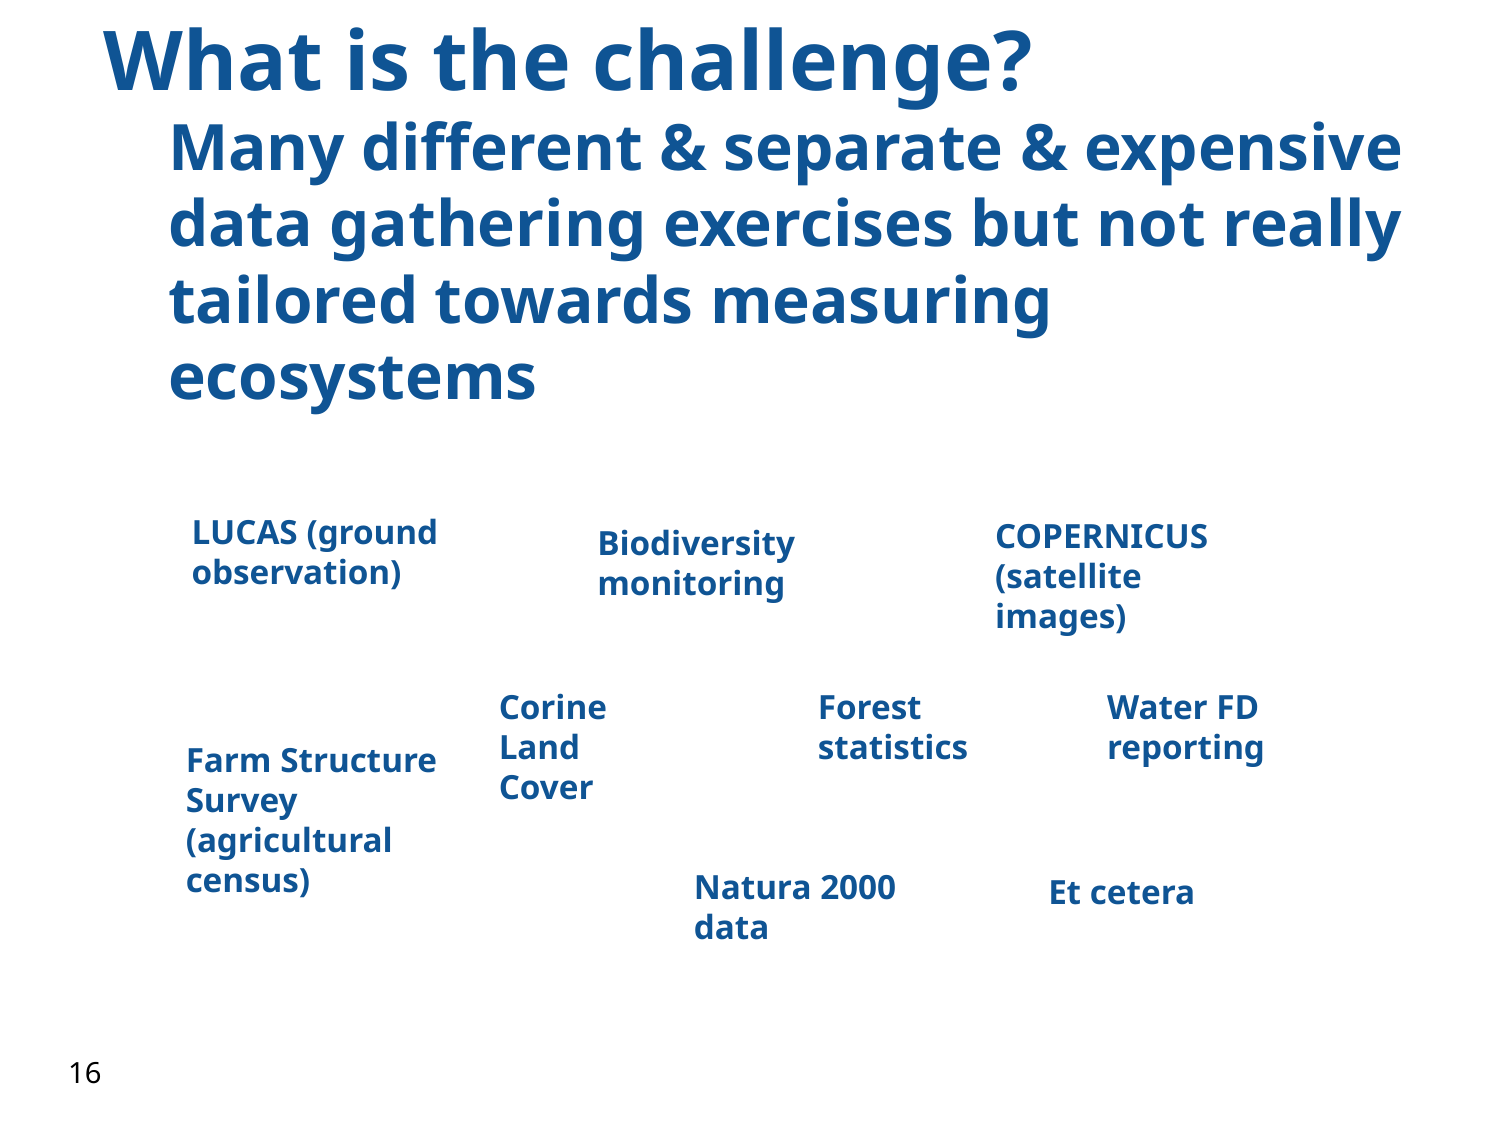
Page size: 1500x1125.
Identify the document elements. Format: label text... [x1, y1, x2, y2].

text_box Water FD reporting [1092, 679, 1341, 774]
text_box Et cetera [1033, 863, 1235, 919]
text_box Farm Structure Survey (agricultural census) [171, 731, 455, 907]
text_box COPERNICUS (satellite images) [980, 507, 1288, 643]
text_box LUCAS (ground observation) [176, 504, 485, 599]
text_box Natura 2000 data [679, 858, 951, 954]
text_box Corine Land Cover [484, 679, 685, 814]
footer 16 [52, 1046, 136, 1105]
text_box Forest statistics [803, 679, 1034, 774]
text_box Biodiversity monitoring [582, 515, 857, 610]
title What is the challenge? Many different & separate & expensive data gathering exercises but not really tailored towards measuring ecosystems [88, 0, 1439, 422]
